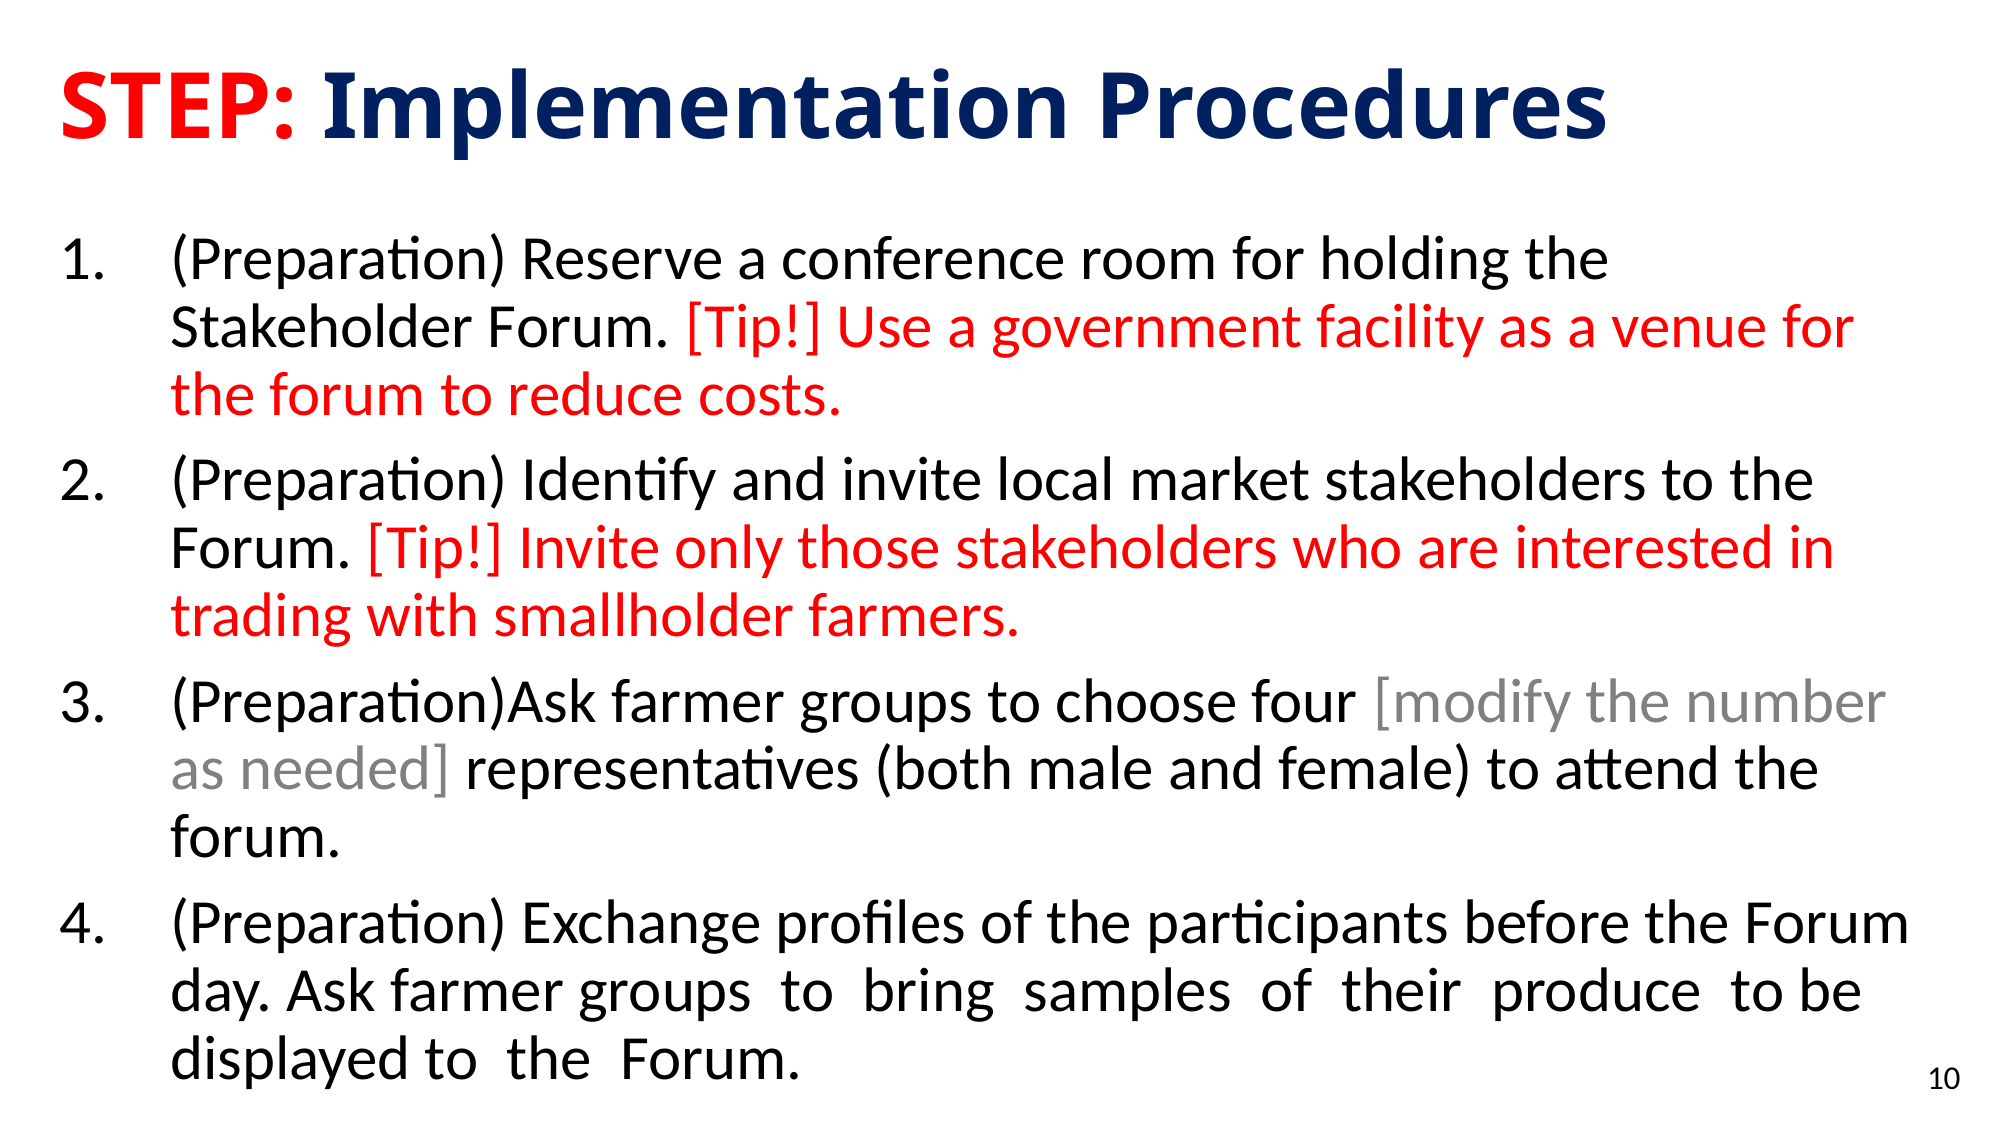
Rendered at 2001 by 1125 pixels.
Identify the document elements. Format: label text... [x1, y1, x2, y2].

list (Preparation) Reserve a conference room for holding the Stakeholder Forum. [Tip!] Use a government facility as a venue for the forum to reduce costs. (Preparation) Identify and invite local market stakeholders to the Forum. [Tip!] Invite only those stakeholders who are interested in trading with smallholder farmers. (Preparation)Ask farmer groups to choose four [modify the number as needed] representatives (both male and female) to attend the forum. (Preparation) Exchange profiles of the participants before the Forum day. Ask farmer groups to bring samples of their produce to be displayed to the Forum. [44, 217, 1929, 1106]
title STEP: Implementation Procedures [44, 0, 1976, 218]
slide_number 10 [1525, 1046, 1976, 1106]
